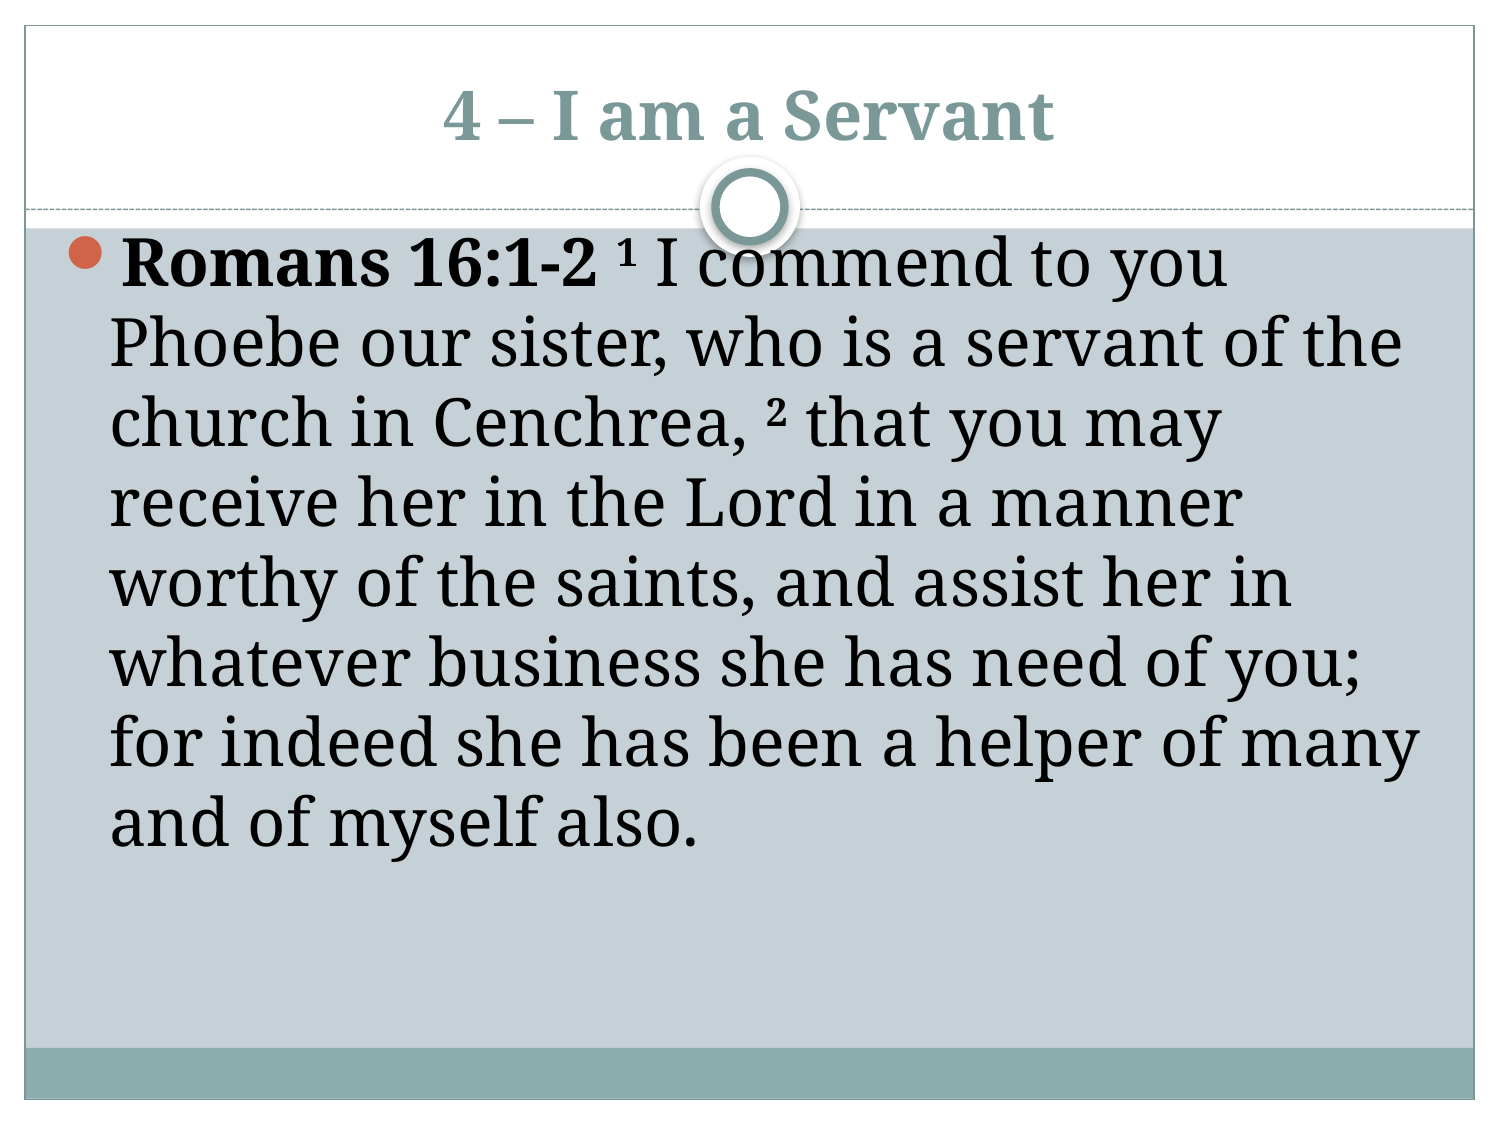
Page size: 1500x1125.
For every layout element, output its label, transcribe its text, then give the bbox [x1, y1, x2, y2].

list Romans 16:1-2 1 I commend to you Phoebe our sister, who is a servant of the church in Cenchrea, 2 that you may receive her in the Lord in a manner worthy of the saints, and assist her in whatever business she has need of you; for indeed she has been a helper of many and of myself also. [49, 212, 1445, 1001]
title 4 – I am a Servant [49, 37, 1450, 162]
